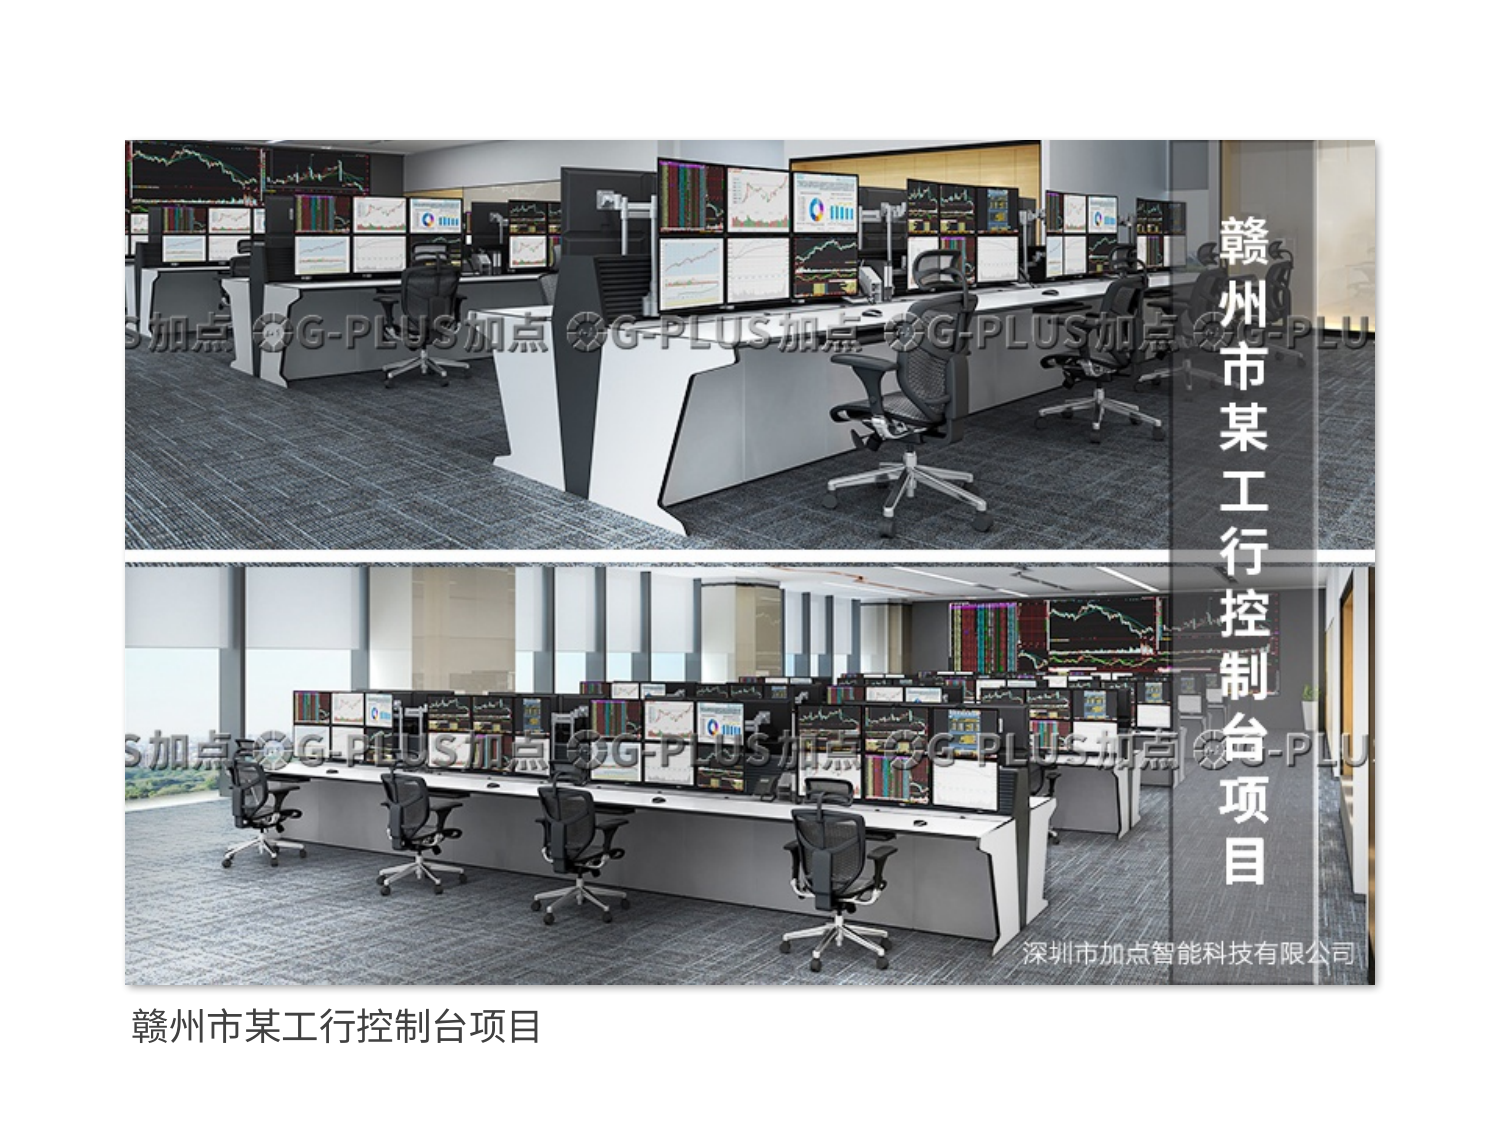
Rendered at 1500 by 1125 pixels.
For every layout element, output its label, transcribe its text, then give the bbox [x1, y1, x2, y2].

text_box 赣州市某工行控制台项目 [117, 996, 598, 1056]
picture [124, 140, 1376, 985]
